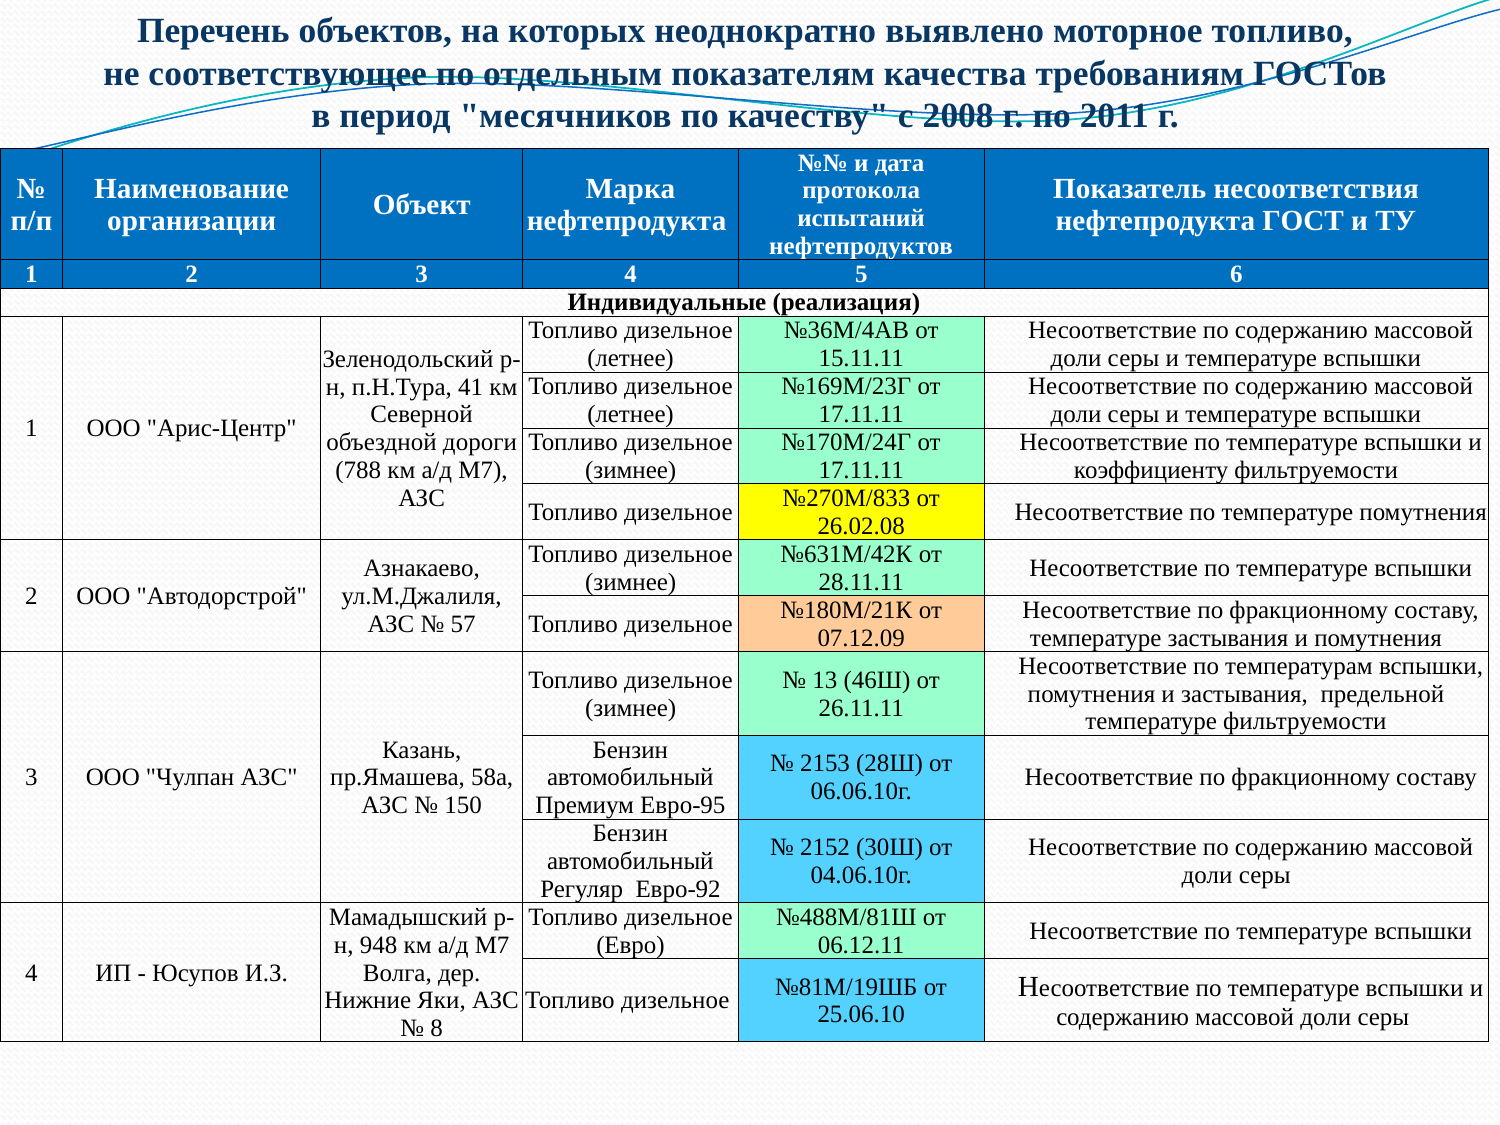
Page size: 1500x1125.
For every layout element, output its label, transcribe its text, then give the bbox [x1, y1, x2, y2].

table_cell Бензин автомобильный Регуляр Евро-92 [523, 820, 738, 902]
table_cell Топливо дизельное [523, 484, 738, 539]
table_cell Мамадышский р-н, 948 км а/д М7 Волга, дер. Нижние Яки, АЗС № 8 [321, 903, 522, 1041]
table_cell Несоответствие по температуре вспышки [985, 903, 1488, 958]
table_cell Несоответствие по температурам вспышки, помутнения и застывания, предельной температуре фильтруемости [985, 652, 1488, 735]
table_cell 4 [1, 903, 62, 1041]
table_cell 6 [985, 260, 1488, 288]
table_header №№ и дата протокола испытаний нефтепродуктов [739, 149, 984, 259]
table_cell 4 [523, 260, 738, 288]
table_cell Топливо дизельное [523, 596, 738, 651]
table_cell Несоответствие по фракционному составу, температуре застывания и помутнения [985, 596, 1488, 651]
table_cell Несоответствие по содержанию массовой доли серы [985, 820, 1488, 902]
table_cell № 2153 (28Ш) от 06.06.10г. [739, 736, 984, 819]
table_cell Топливо дизельное (летнее) [523, 317, 738, 372]
table_header Объект [321, 149, 522, 259]
table_cell Казань, пр.Ямашева, 58а, АЗС № 150 [321, 652, 522, 902]
table_cell Топливо дизельное (летнее) [523, 373, 738, 428]
table_cell 2 [63, 260, 320, 288]
table_cell ИП - Юсупов И.З. [63, 903, 320, 1041]
table_header Марка нефтепродукта [523, 149, 738, 259]
table_cell №631М/42К от 28.11.11 [739, 540, 984, 595]
table_cell №180М/21К от 07.12.09 [739, 596, 984, 651]
table_cell 3 [321, 260, 522, 288]
table_cell 3 [1, 652, 62, 902]
table_cell Несоответствие по содержанию массовой доли серы и температуре вспышки [985, 317, 1488, 372]
table_cell Несоответствие по температуре вспышки и коэффициенту фильтруемости [985, 429, 1488, 483]
table_cell Топливо дизельное (зимнее) [523, 540, 738, 595]
table_cell №488М/81Ш от 06.12.11 [739, 903, 984, 958]
table_cell Несоответствие по температуре помутнения [985, 484, 1488, 539]
table_cell 1 [1, 317, 62, 539]
table_cell Топливо дизельное (зимнее) [523, 429, 738, 483]
table_cell №169М/23Г от 17.11.11 [739, 373, 984, 428]
table_cell Индивидуальные (реализация) [1, 289, 1488, 316]
table_cell Зеленодольский р-н, п.Н.Тура, 41 км Северной объездной дороги (788 км а/д М7), АЗС [321, 317, 522, 539]
table_cell 1 [1, 260, 62, 288]
table_cell № 13 (46Ш) от 26.11.11 [739, 652, 984, 735]
table_cell Несоответствие по температуре вспышки и содержанию массовой доли серы [985, 959, 1488, 1041]
table_cell Топливо дизельное (зимнее) [523, 652, 738, 735]
table_cell Азнакаево, ул.М.Джалиля, АЗС № 57 [321, 540, 522, 651]
table_cell Несоответствие по фракционному составу [985, 736, 1488, 819]
table_cell №36М/4АВ от 15.11.11 [739, 317, 984, 372]
table_cell Несоответствие по содержанию массовой доли серы и температуре вспышки [985, 373, 1488, 428]
table_cell ООО "Арис-Центр" [63, 317, 320, 539]
table_cell ООО "Чулпан АЗС" [63, 652, 320, 902]
table_header Наименование организации [63, 149, 320, 259]
table_cell № 2152 (30Ш) от 04.06.10г. [739, 820, 984, 902]
table_header Показатель несоответствия нефтепродукта ГОСТ и ТУ [985, 149, 1488, 259]
table_cell ООО "Автодорстрой" [63, 540, 320, 651]
table_cell 5 [739, 260, 984, 288]
table_cell 2 [1, 540, 62, 651]
table_header № п/п [1, 149, 62, 259]
table_cell №81М/19ШБ от 25.06.10 [739, 959, 984, 1041]
table_cell Топливо дизельное [523, 959, 738, 1041]
table_cell №270М/83З от 26.02.08 [739, 484, 984, 539]
table_cell №170М/24Г от 17.11.11 [739, 429, 984, 483]
table_cell Бензин автомобильный Премиум Евро-95 [523, 736, 738, 819]
text_box Перечень объектов, на которых неоднократно выявлено моторное топливо, не соответствующее по отдельным показателям качества требованиям ГОСТов в период "месячников по качеству" с 2008 г. по 2011 г. [0, 0, 1500, 143]
table_cell Топливо дизельное (Евро) [523, 903, 738, 958]
table_cell Несоответствие по температуре вспышки [985, 540, 1488, 595]
